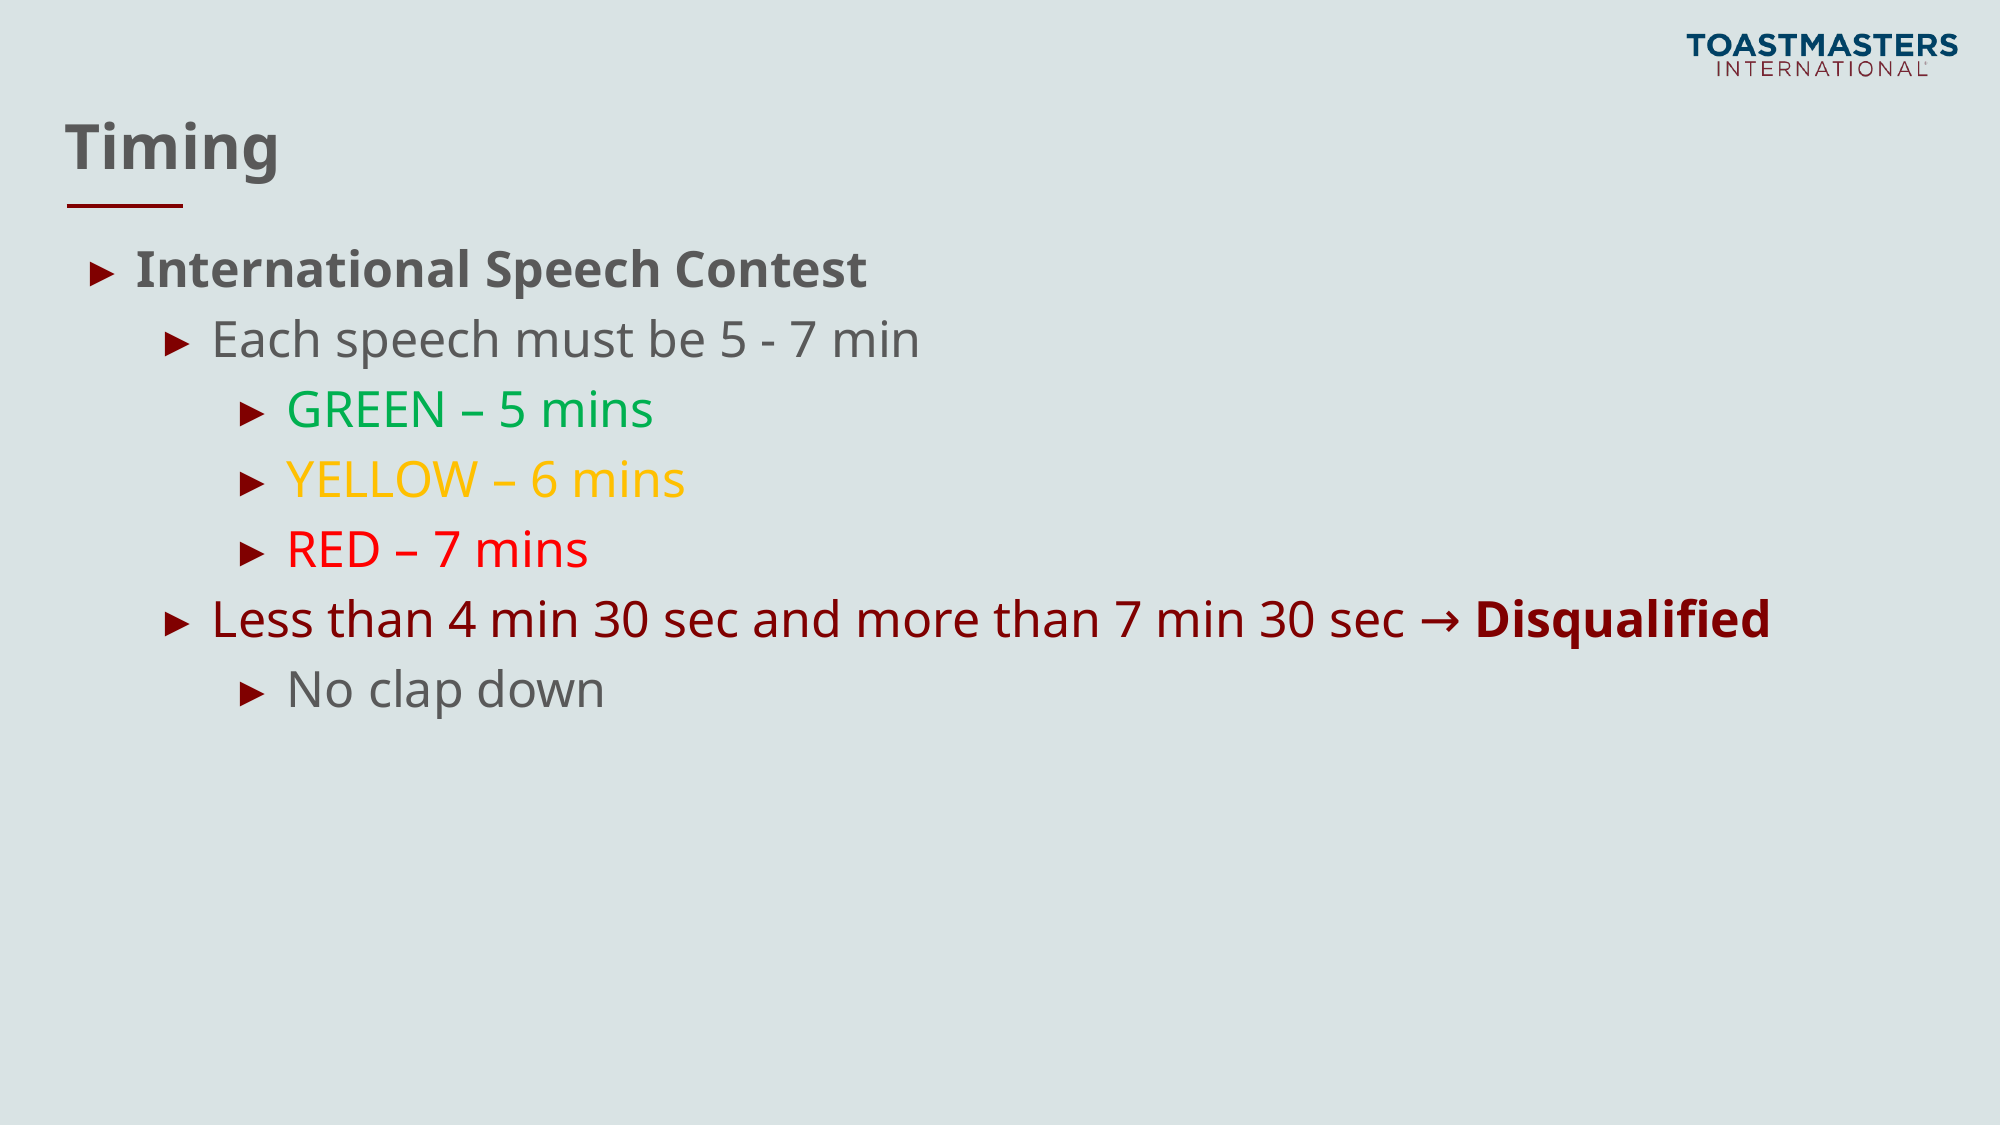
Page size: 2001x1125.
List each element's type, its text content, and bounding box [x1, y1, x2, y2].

title Timing [50, 99, 1850, 225]
picture [1674, 18, 1971, 87]
